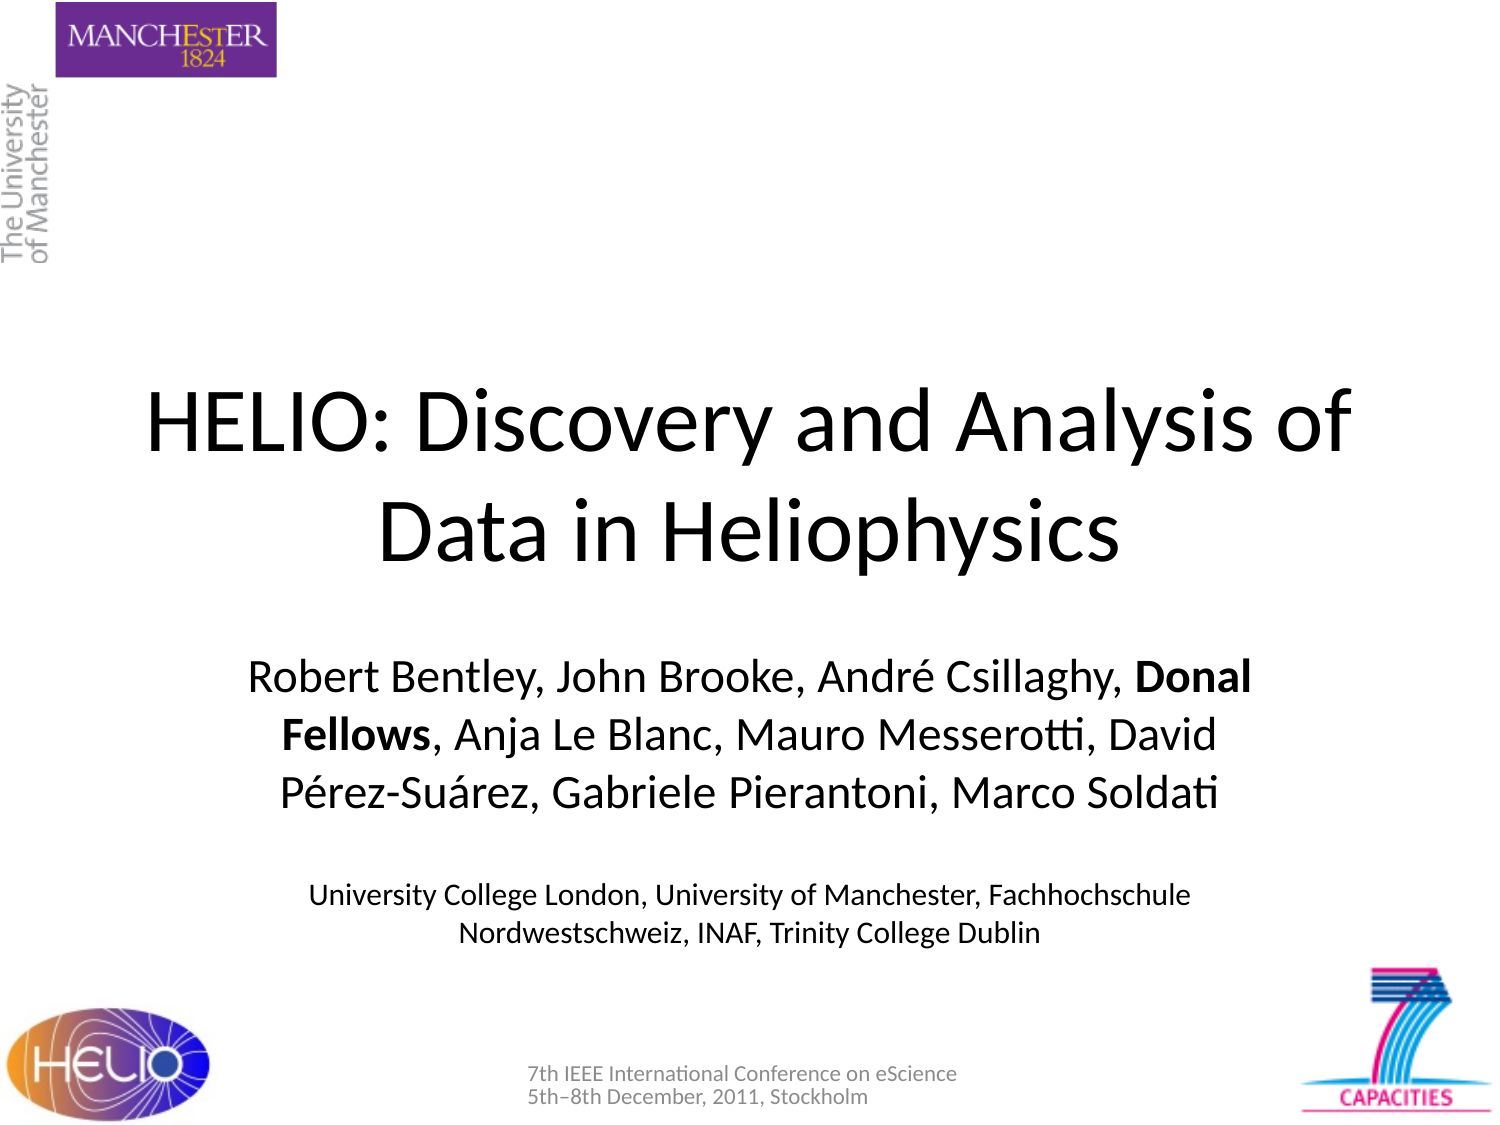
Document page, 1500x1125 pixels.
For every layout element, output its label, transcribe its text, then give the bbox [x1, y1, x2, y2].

picture [1293, 958, 1500, 1125]
footer 7th IEEE International Conference on eScience 5th–8th December, 2011, Stockholm [512, 1042, 988, 1103]
title HELIO: Discovery and Analysis of Data in Heliophysics [112, 349, 1388, 591]
subtitle Robert Bentley, John Brooke, André Csillaghy, Donal Fellows, Anja Le Blanc, Mauro Messerotti, David Pérez-Suárez, Gabriele Pierantoni, Marco Soldati University College London, University of Manchester, Fachhochschule Nordwestschweiz, INAF, Trinity College Dublin [225, 637, 1275, 991]
picture [0, 1004, 217, 1125]
